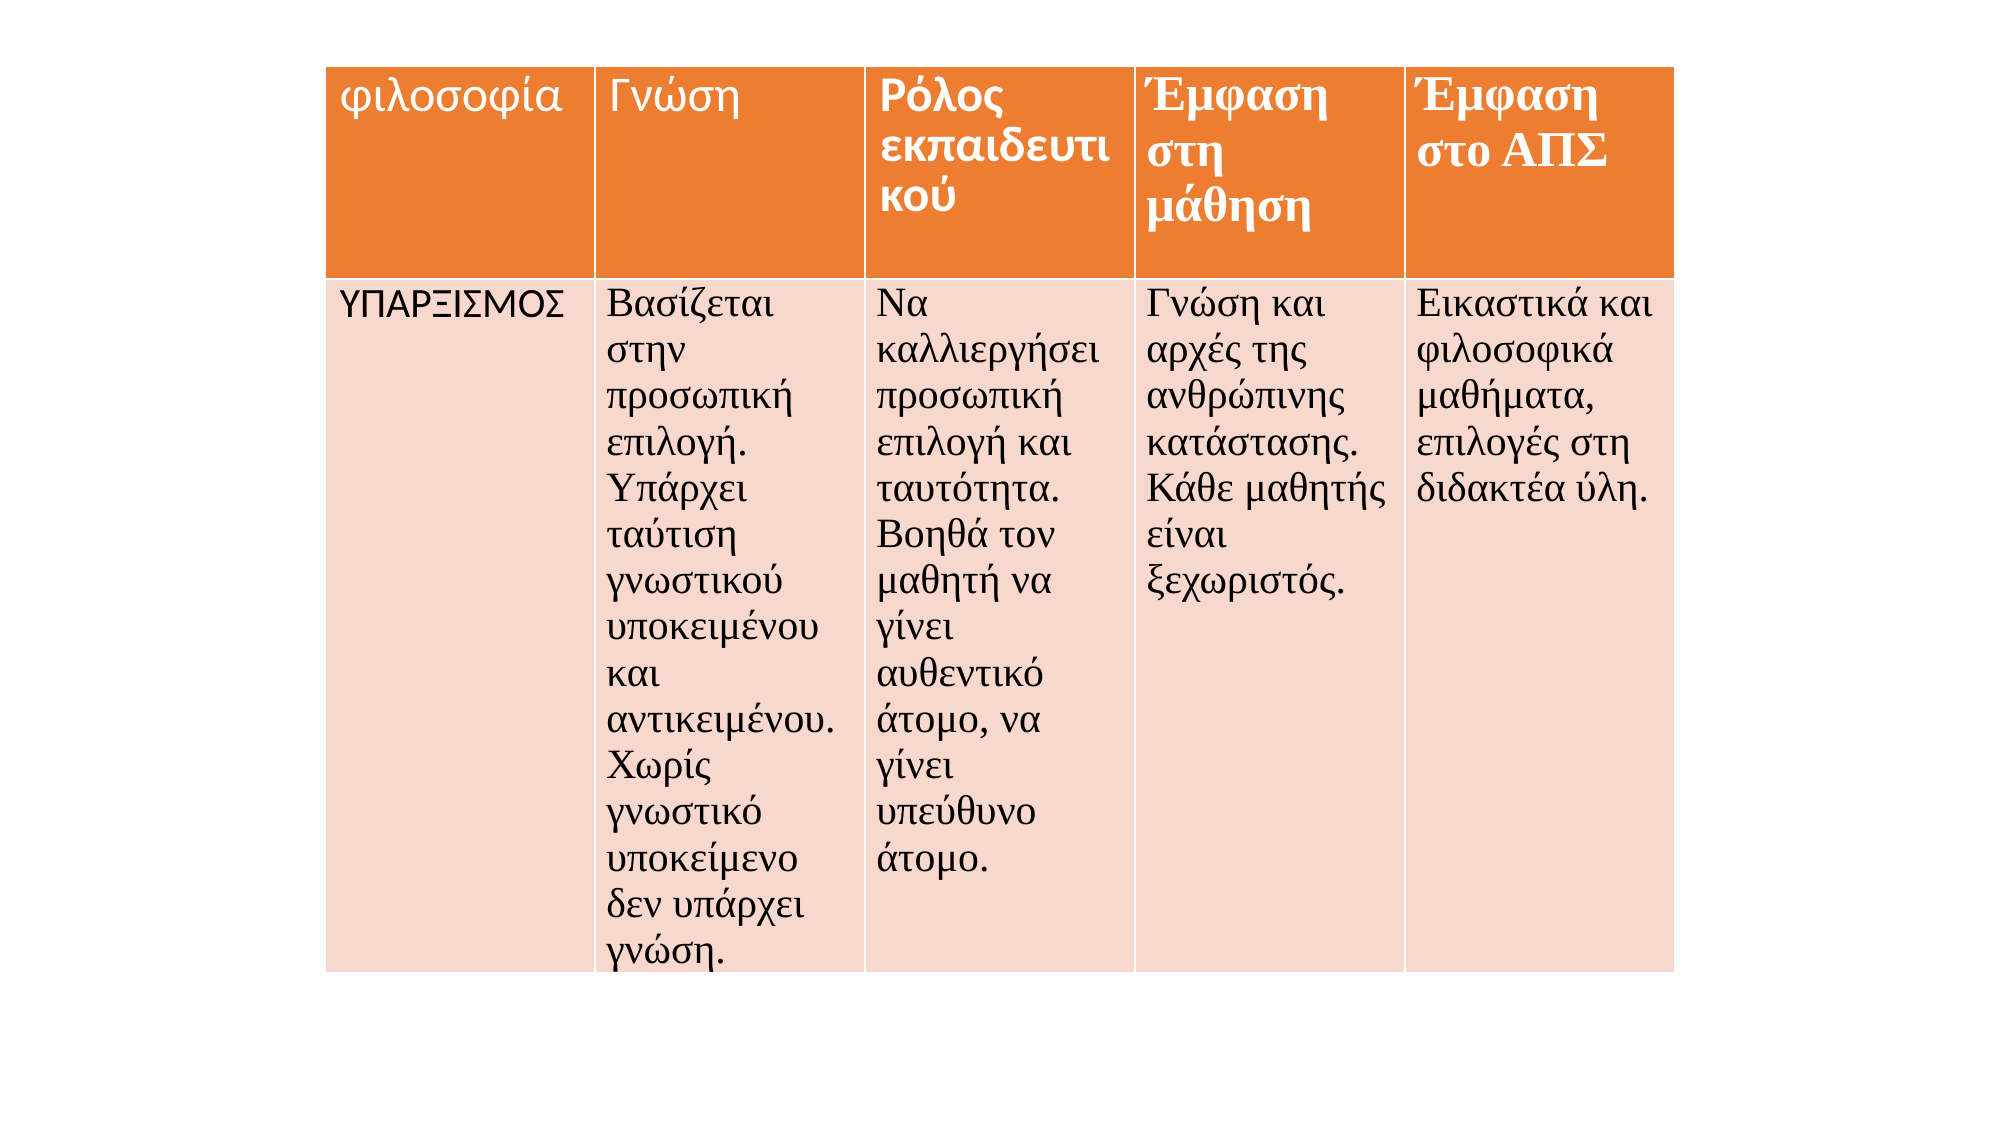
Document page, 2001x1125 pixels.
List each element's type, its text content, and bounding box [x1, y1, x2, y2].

table_header φιλοσοφία [326, 67, 594, 278]
table_cell Βασίζεται στην προσωπική επιλογή. Υπάρχει ταύτιση γνωστικού υποκειμένου και αντικειμένου. Χωρίς γνωστικό υποκείμενο δεν υπάρχει γνώση. [596, 280, 864, 972]
table_header Έμφαση στη μάθηση [1136, 67, 1404, 278]
table_cell Εικαστικά και φιλοσοφικά μαθήματα, επιλογές στη διδακτέα ύλη. [1406, 280, 1674, 972]
table_cell Γνώση και αρχές της ανθρώπινης κατάστασης. Κάθε μαθητής είναι ξεχωριστός. [1136, 280, 1404, 972]
table_header Έμφαση στο ΑΠΣ [1406, 67, 1674, 278]
table_cell ΥΠΑΡΞΙΣΜΟΣ [326, 280, 594, 972]
table_cell Να καλλιεργήσει προσωπική επιλογή και ταυτότητα. Βοηθά τον μαθητή να γίνει αυθεντικό άτομο, να γίνει υπεύθυνο άτομο. [866, 280, 1134, 972]
table_header Ρόλος εκπαιδευτικού [866, 67, 1134, 278]
table_header Γνώση [596, 67, 864, 278]
